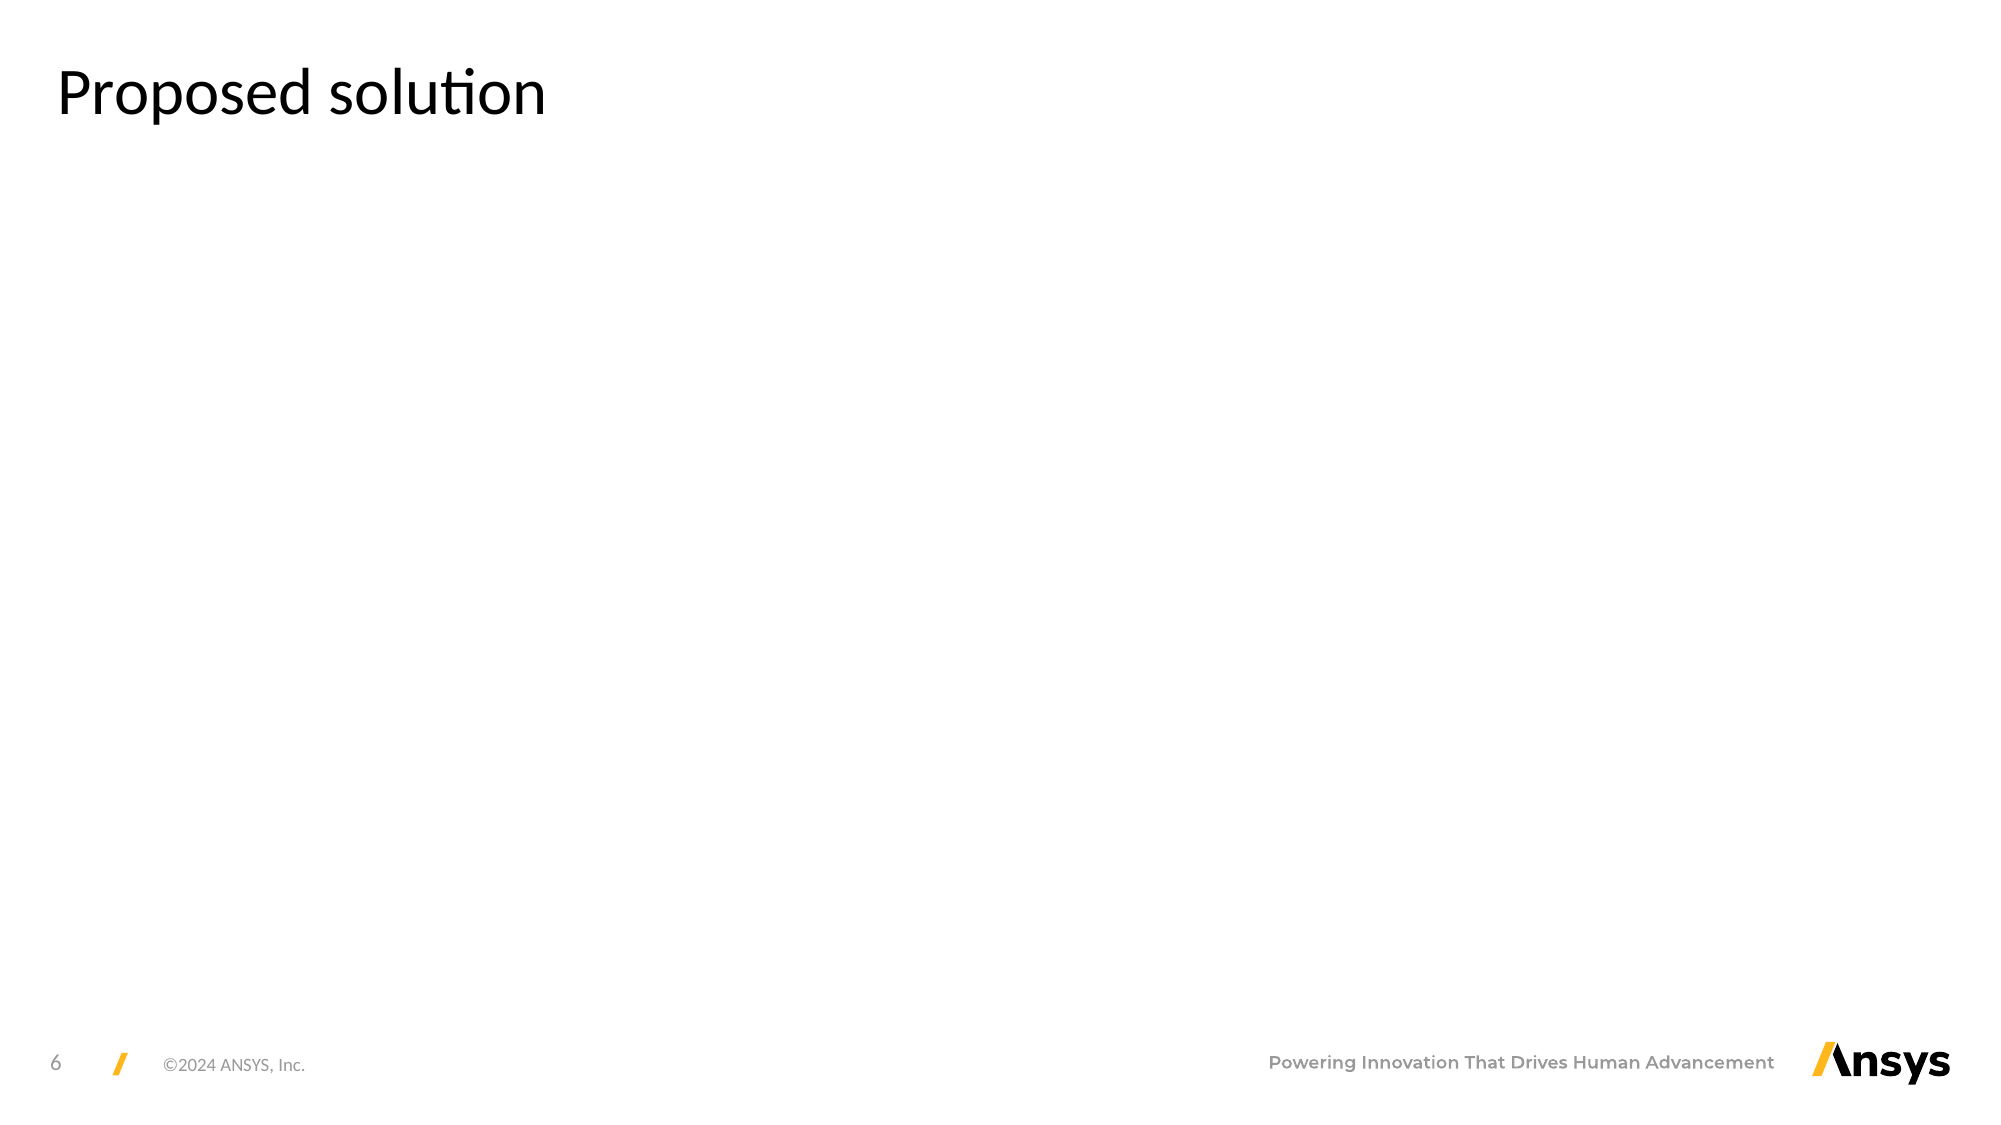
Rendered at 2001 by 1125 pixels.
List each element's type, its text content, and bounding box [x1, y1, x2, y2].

title Proposed solution [50, 50, 1950, 138]
